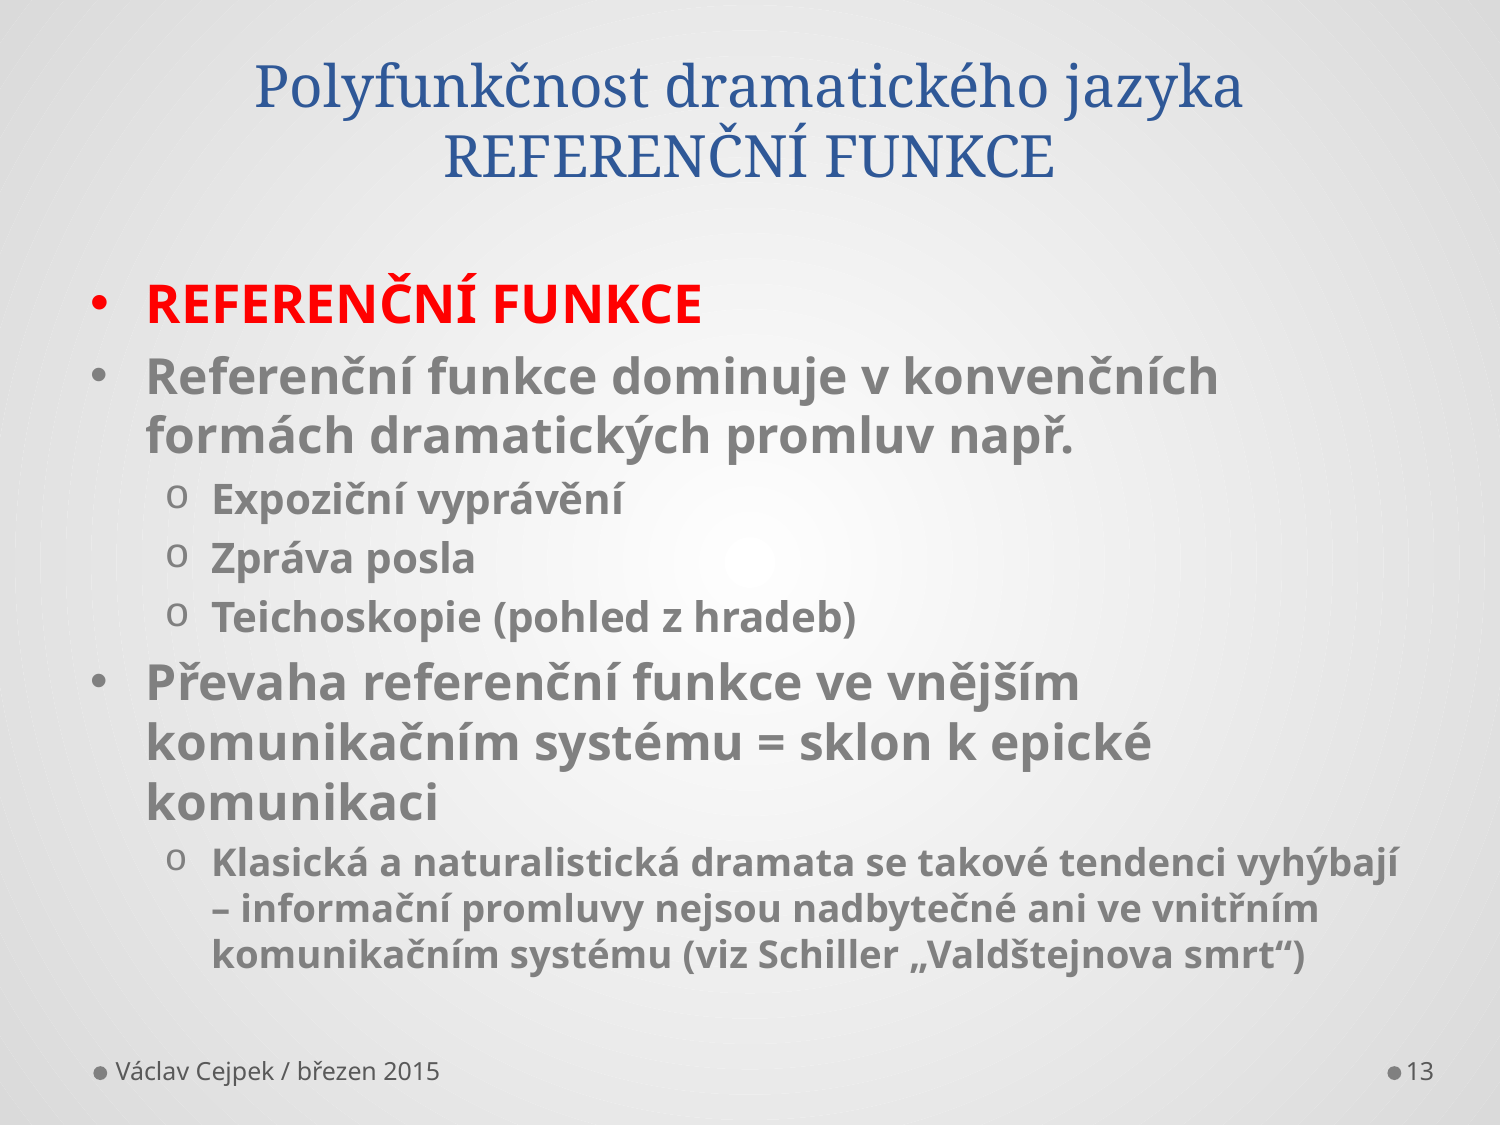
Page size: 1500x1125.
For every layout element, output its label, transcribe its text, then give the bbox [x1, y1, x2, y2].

list REFERENČNÍ FUNKCE Referenční funkce dominuje v konvenčních formách dramatických promluv např. Expoziční vyprávění Zpráva posla Teichoskopie (pohled z hradeb) Převaha referenční funkce ve vnějším komunikačním systému = sklon k epické komunikaci Klasická a naturalistická dramata se takové tendenci vyhýbají – informační promluvy nejsou nadbytečné ani ve vnitřním komunikačním systému (viz Schiller „Valdštejnova smrt“) [75, 262, 1425, 1005]
title Polyfunkčnost dramatického jazyka REFERENČNÍ FUNKCE [75, 0, 1425, 197]
footer Václav Cejpek / březen 2015 [108, 1042, 576, 1103]
slide_number 13 [1401, 1042, 1494, 1103]
